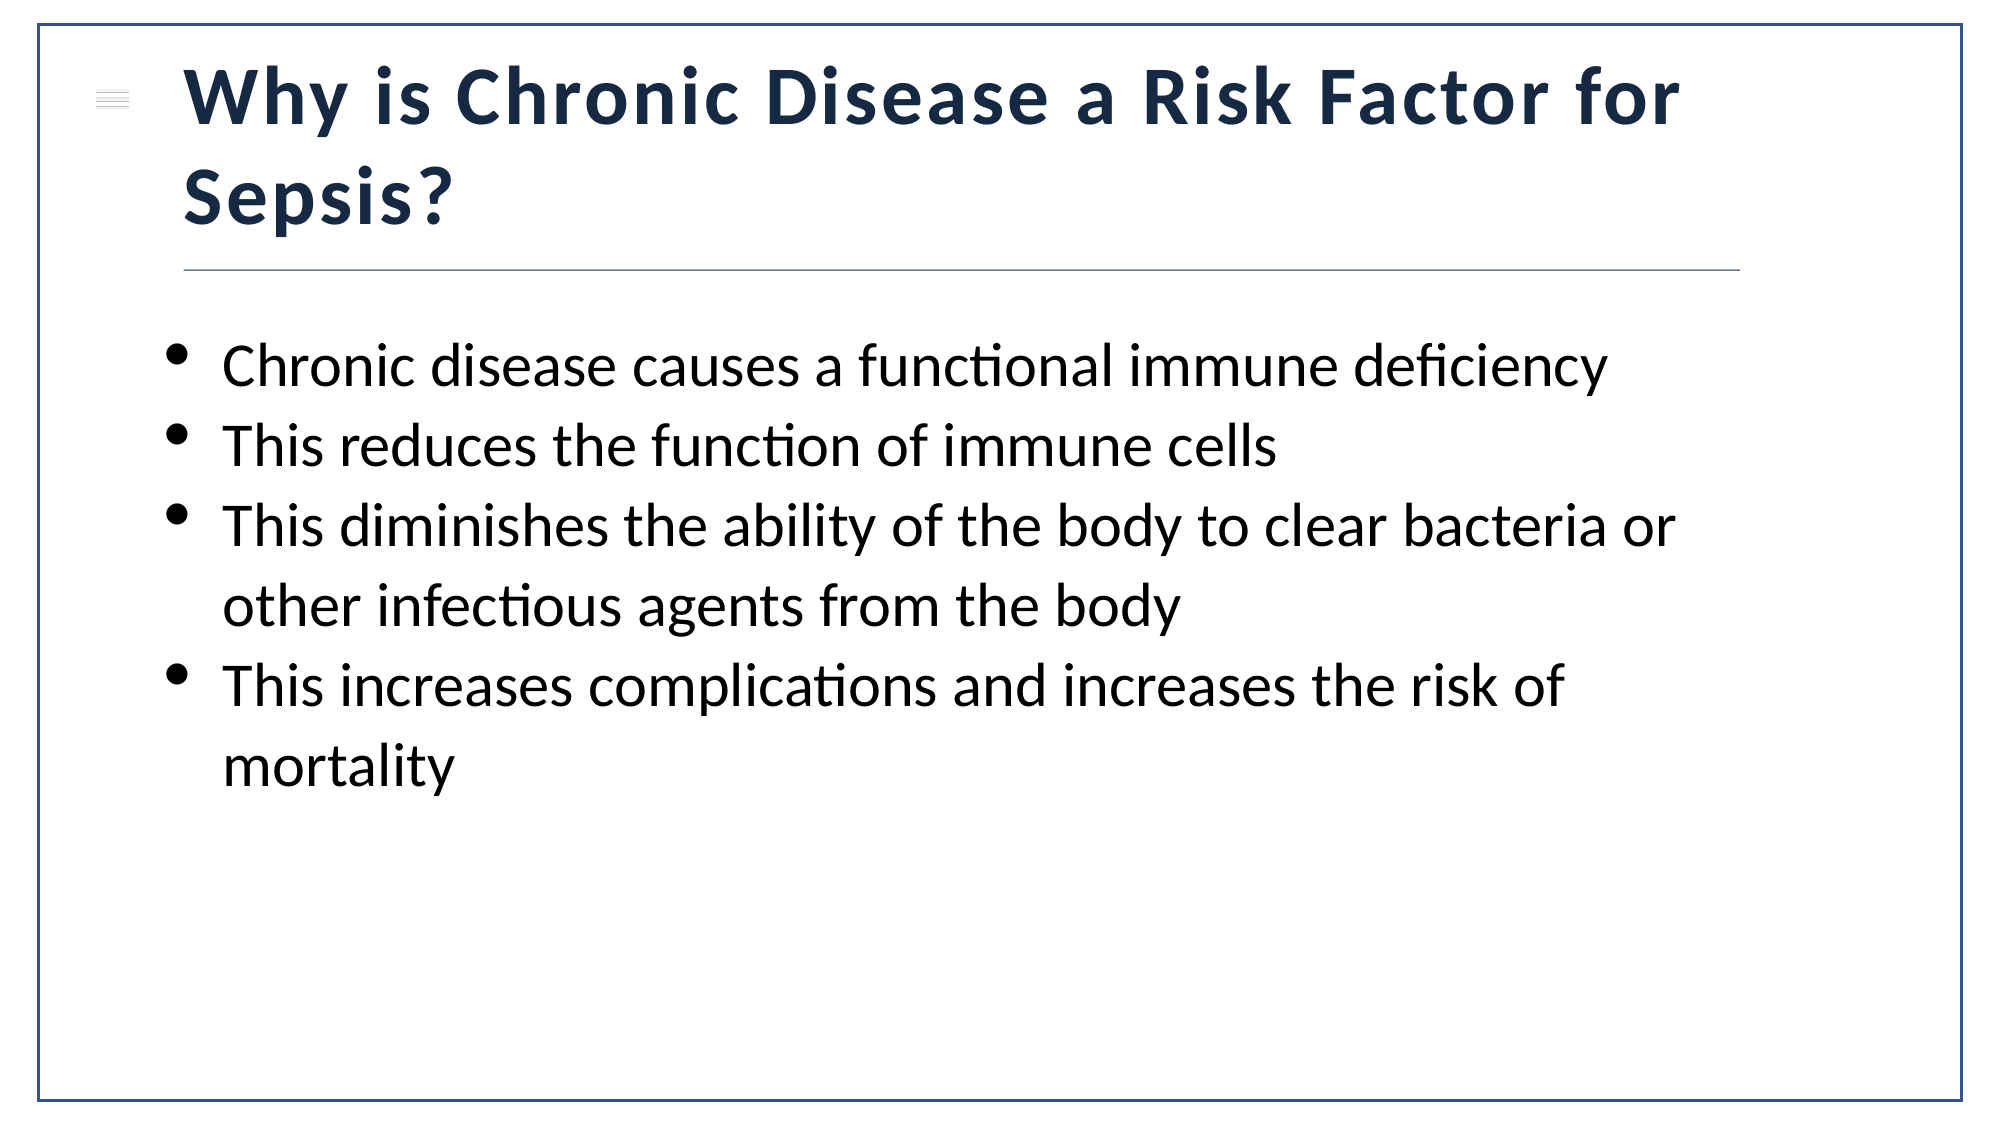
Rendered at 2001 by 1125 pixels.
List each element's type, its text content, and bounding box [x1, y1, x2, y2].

text_box Why is Chronic Disease a Risk Factor for Sepsis? [183, 41, 1938, 242]
text_box [37, 24, 1963, 1101]
picture [96, 89, 129, 110]
text_box Chronic disease causes a functional immune deficiency This reduces the function of immune cells This diminishes the ability of the body to clear bacteria or other infectious agents from the body This increases complications and increases the risk of mortality [151, 311, 1805, 869]
